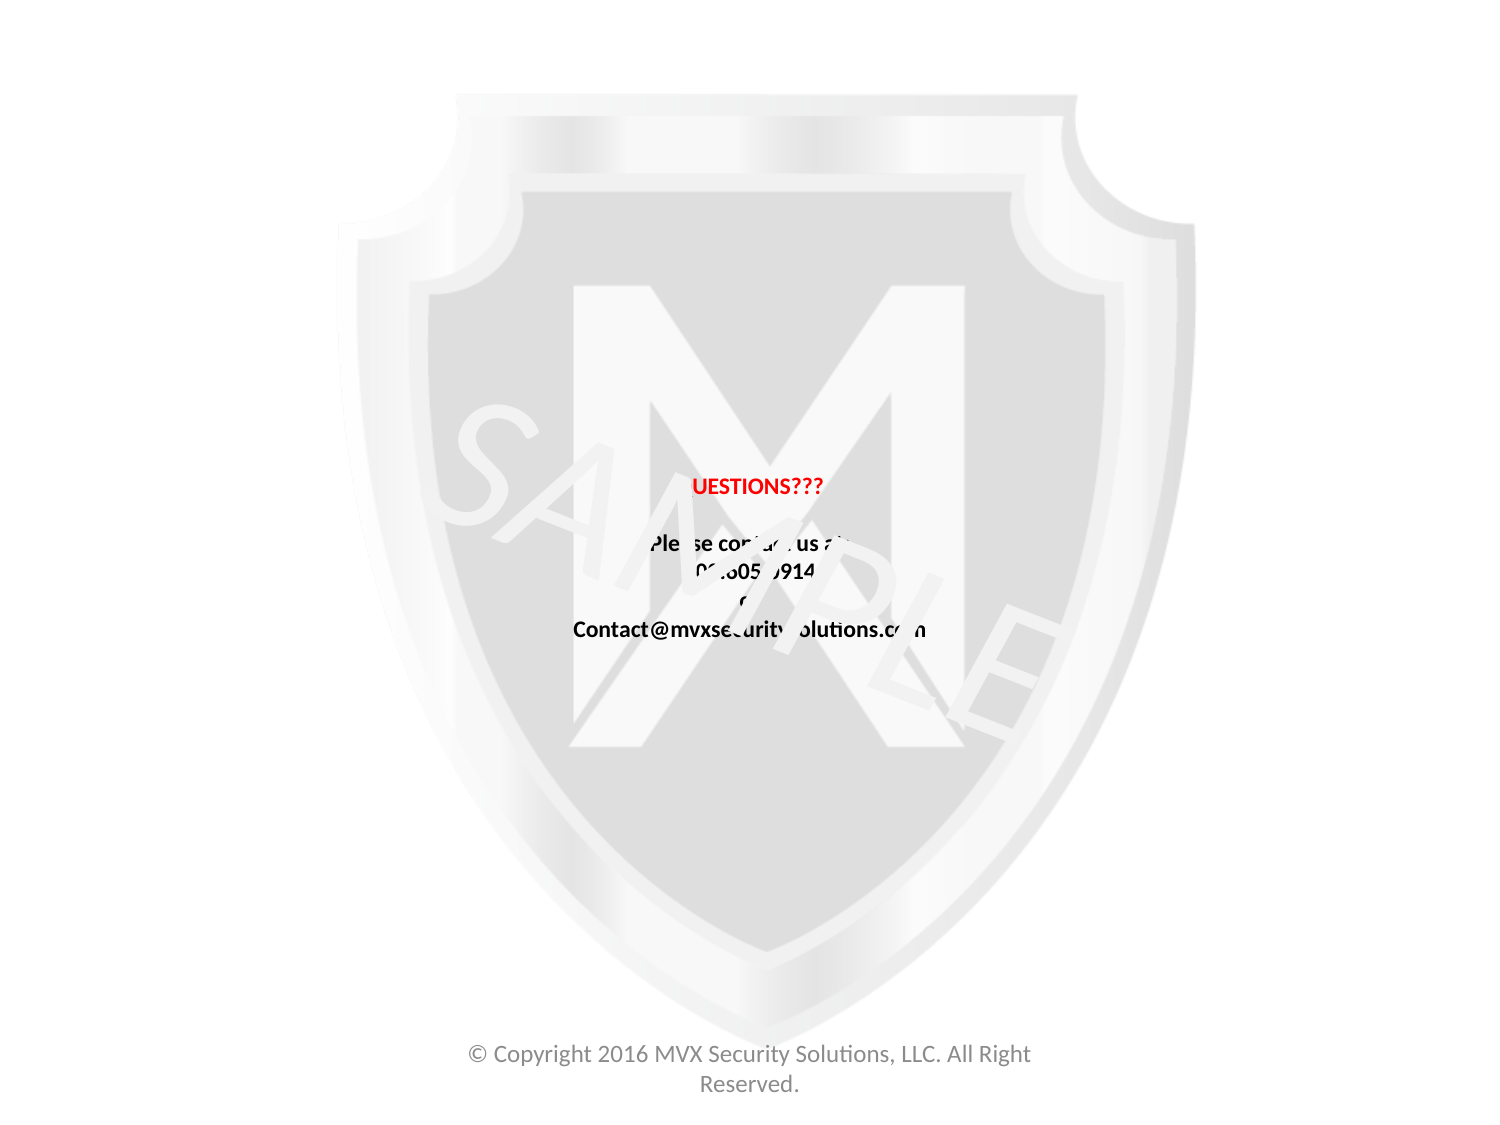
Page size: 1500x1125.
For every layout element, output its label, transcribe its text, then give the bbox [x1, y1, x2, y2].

footer © Copyright 2016 MVX Security Solutions, LLC. All Right Reserved. [399, 1037, 1100, 1098]
title QUESTIONS??? Please contact us at: 800.605.0914 or Contact@mvxsecuritysolutions.com [865, 462, 1425, 650]
text_box SAMPLE [40, 174, 1461, 936]
title QUESTIONS??? Please contact us at: 800.605.0914 or Contact@mvxsecuritysolutions.com [75, 462, 641, 650]
